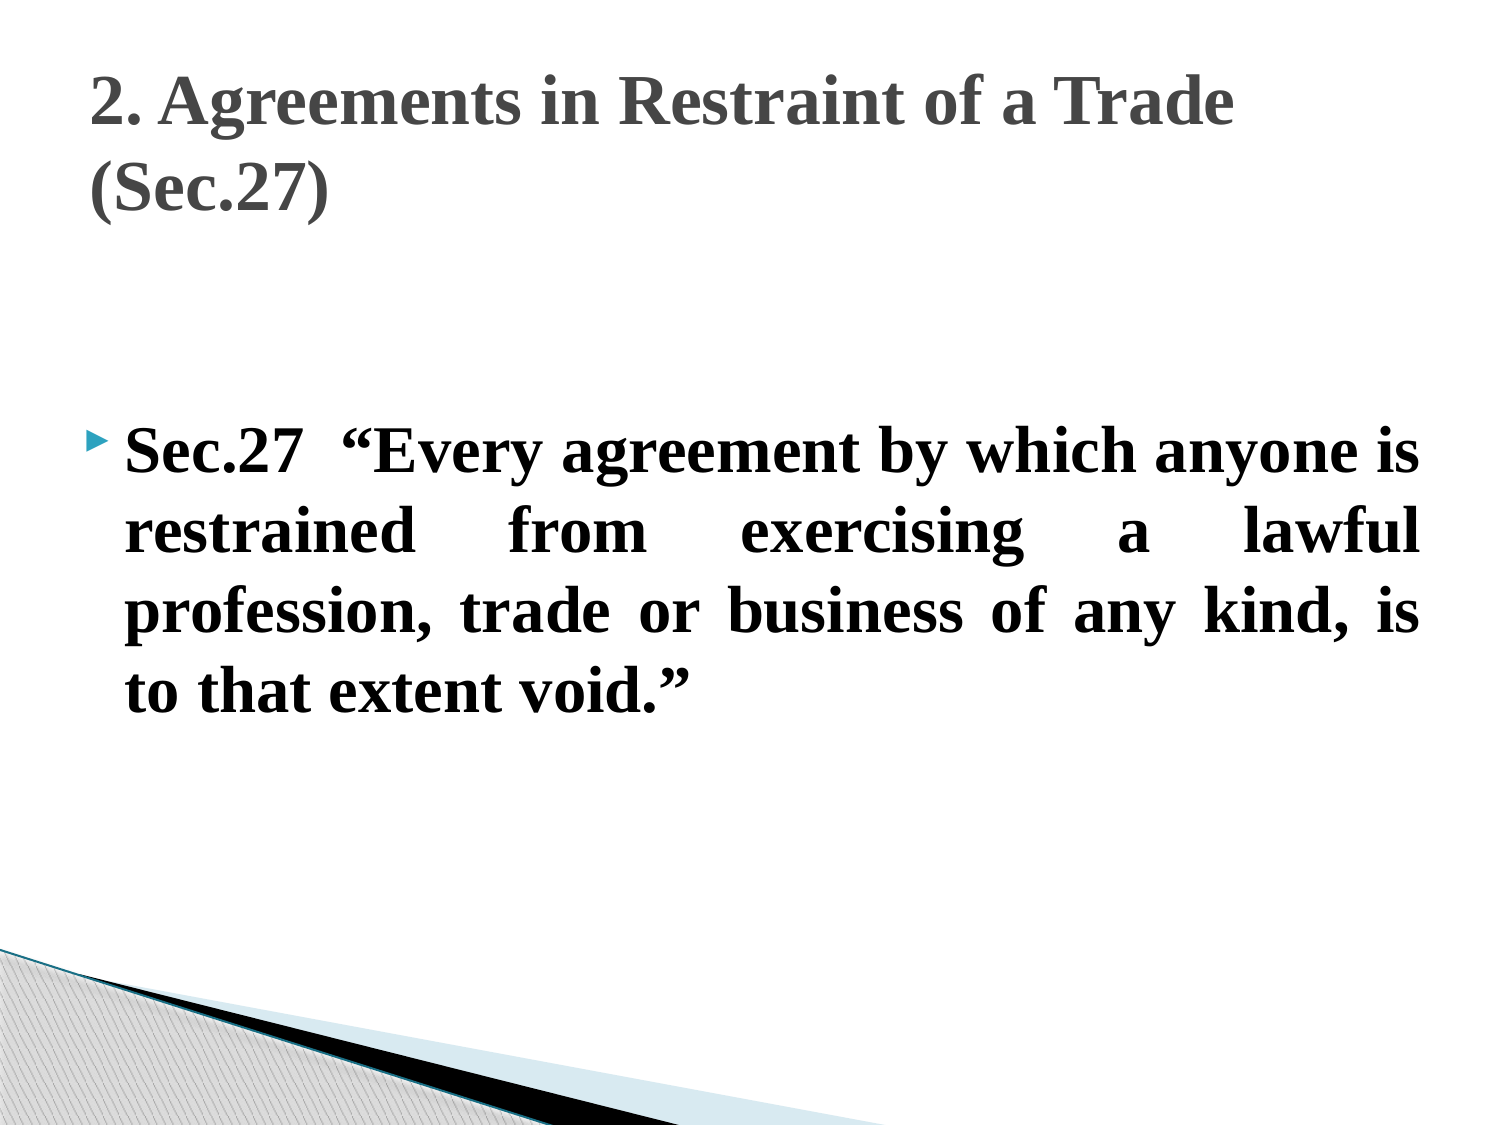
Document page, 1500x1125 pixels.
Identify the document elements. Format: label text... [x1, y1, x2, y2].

title 2. Agreements in Restraint of a Trade (Sec.27) [75, 45, 1425, 233]
list Sec.27 “Every agreement by which anyone is restrained from exercising a lawful profession, trade or business of any kind, is to that extent void.” [50, 398, 1438, 786]
